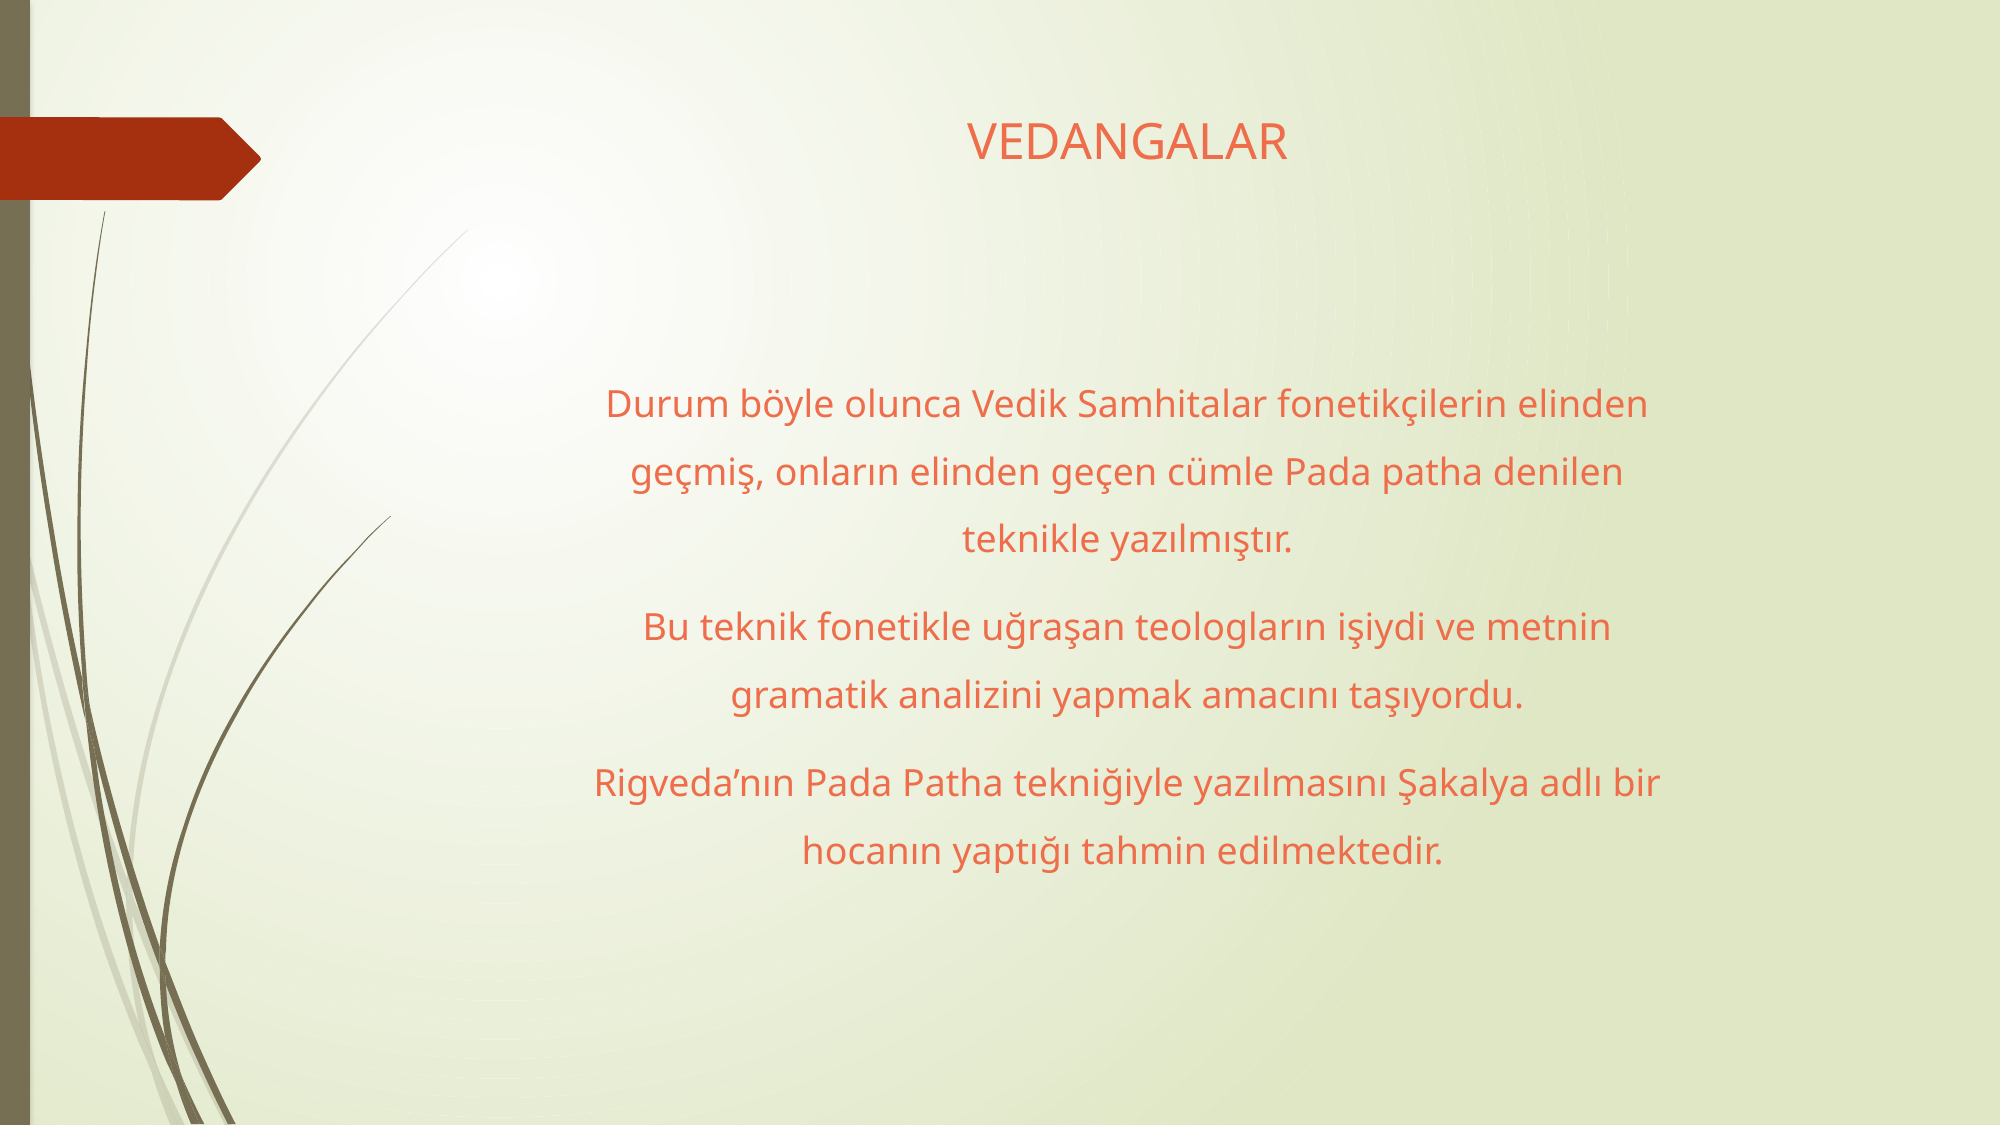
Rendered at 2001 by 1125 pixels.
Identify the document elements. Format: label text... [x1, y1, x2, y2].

list Durum böyle olunca Vedik Samhitalar fonetikçilerin elinden geçmiş, onların elinden geçen cümle Pada patha denilen teknikle yazılmıştır. Bu teknik fonetikle uğraşan teologların işiydi ve metnin gramatik analizini yapmak amacını taşıyordu. Rigveda’nın Pada Patha tekniğiyle yazılmasını Şakalya adlı bir hocanın yaptığı tahmin edilmektedir. [554, 350, 1701, 970]
title VEDANGALAR [554, 102, 1701, 313]
